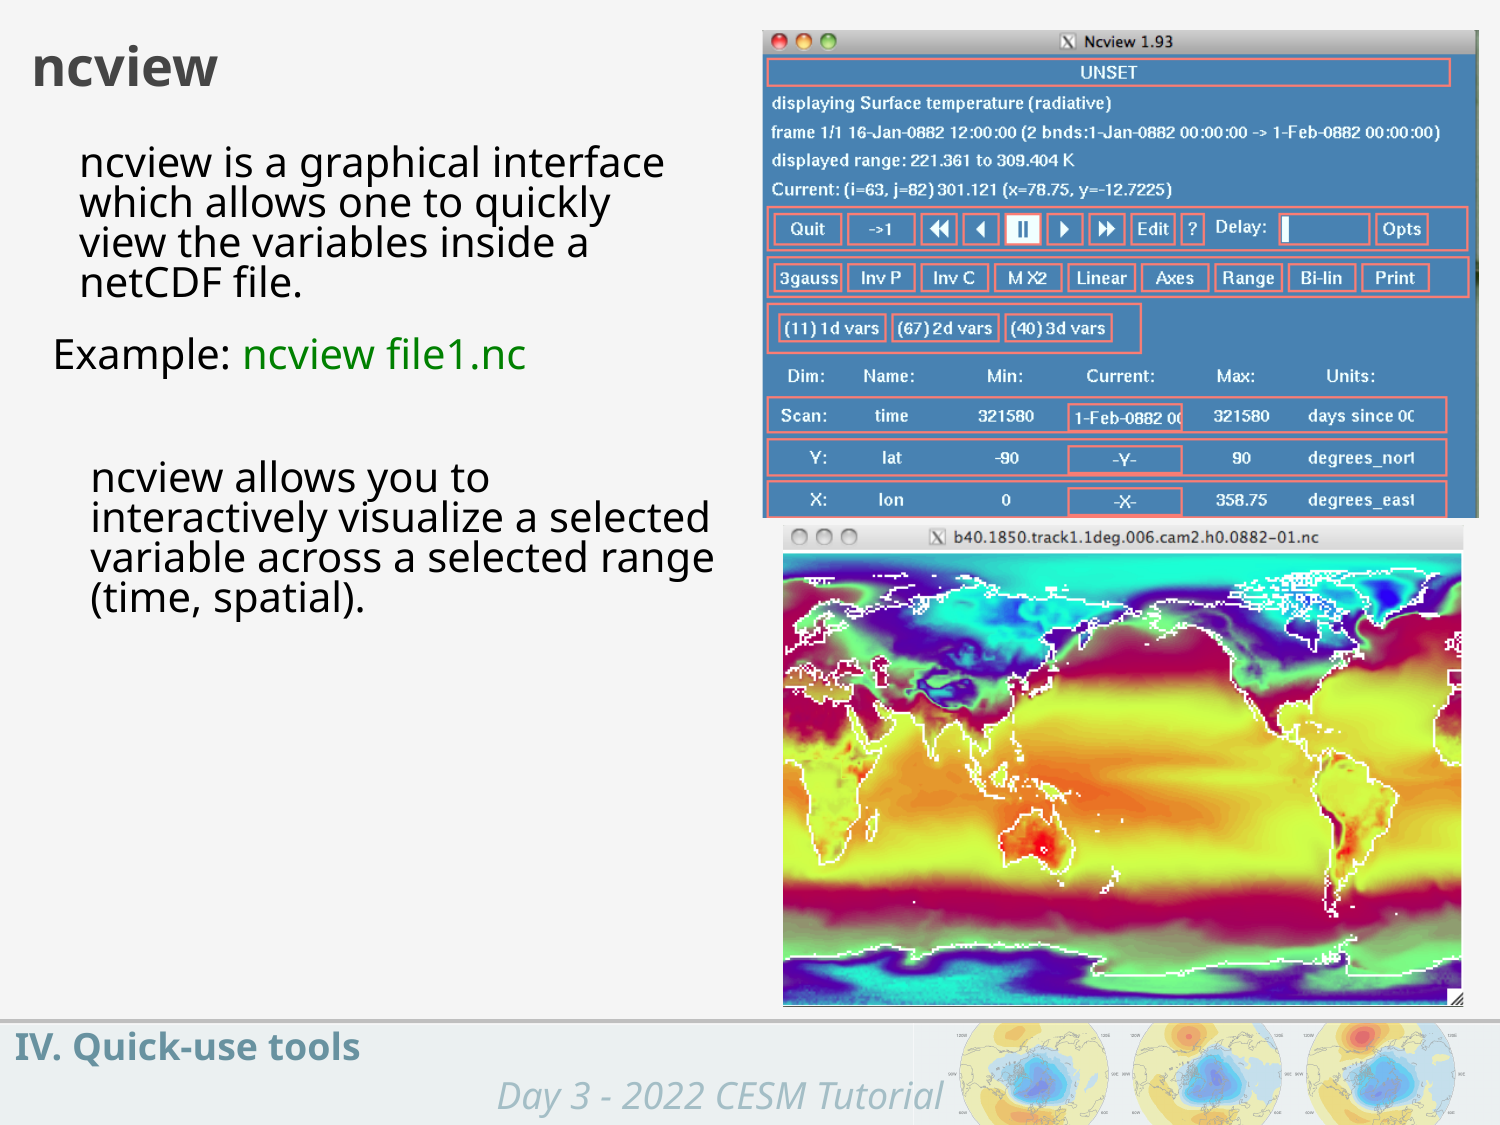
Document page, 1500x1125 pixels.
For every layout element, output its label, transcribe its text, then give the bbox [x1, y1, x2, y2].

text_box IV. Quick-use tools [0, 1016, 1025, 1076]
text_box ncview allows you to interactively visualize a selected variable across a selected range (time, spatial). [75, 452, 741, 628]
text_box ncview is a graphical interface which allows one to quickly view the variables inside a netCDF file. [64, 137, 722, 313]
text_box ncview [16, 25, 1143, 106]
text_box Example: ncview file1.nc [37, 320, 542, 386]
picture [782, 525, 1464, 1007]
picture [762, 30, 1480, 519]
